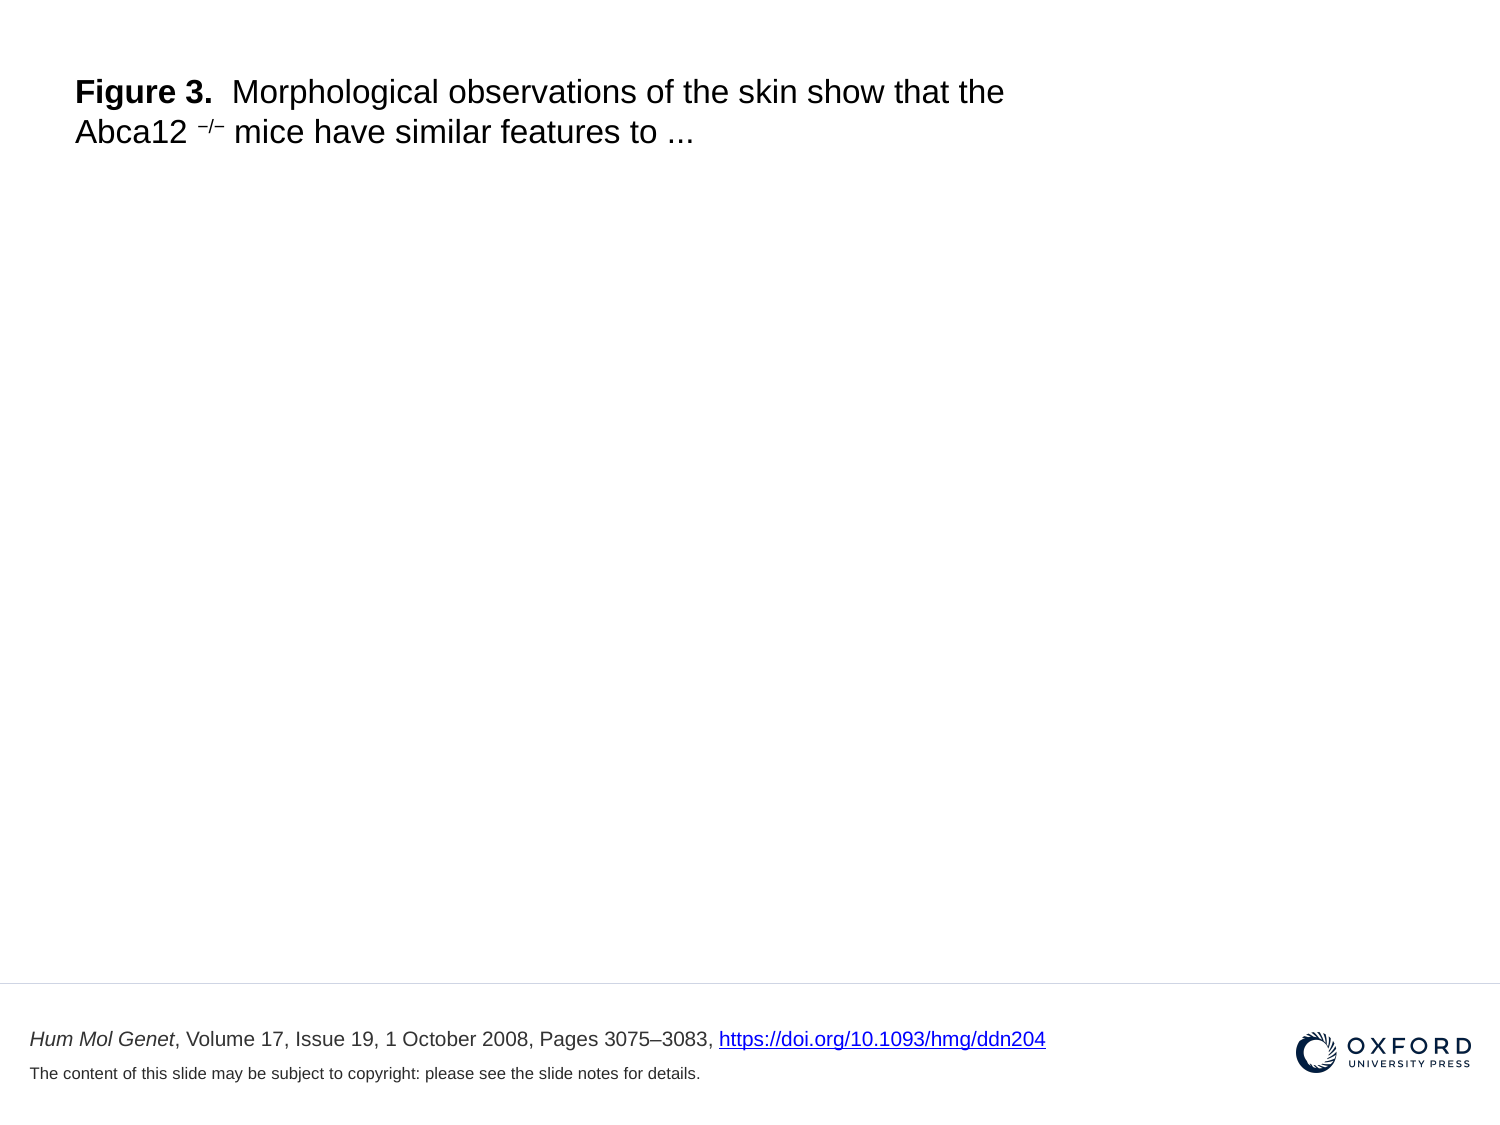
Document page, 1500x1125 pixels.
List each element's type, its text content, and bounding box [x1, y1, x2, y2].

picture [1296, 1032, 1471, 1073]
footer Hum Mol Genet, Volume 17, Issue 19, 1 October 2008, Pages 3075–3083, https://doi.org/10.1093/hmg/ddn204 The content of this slide may be subject to copyright: please see the slide notes for details. [0, 983, 1260, 1125]
title Figure 3. Morphological observations of the skin show that the Abca12 −/− mice have similar features to ... [75, 69, 1078, 171]
